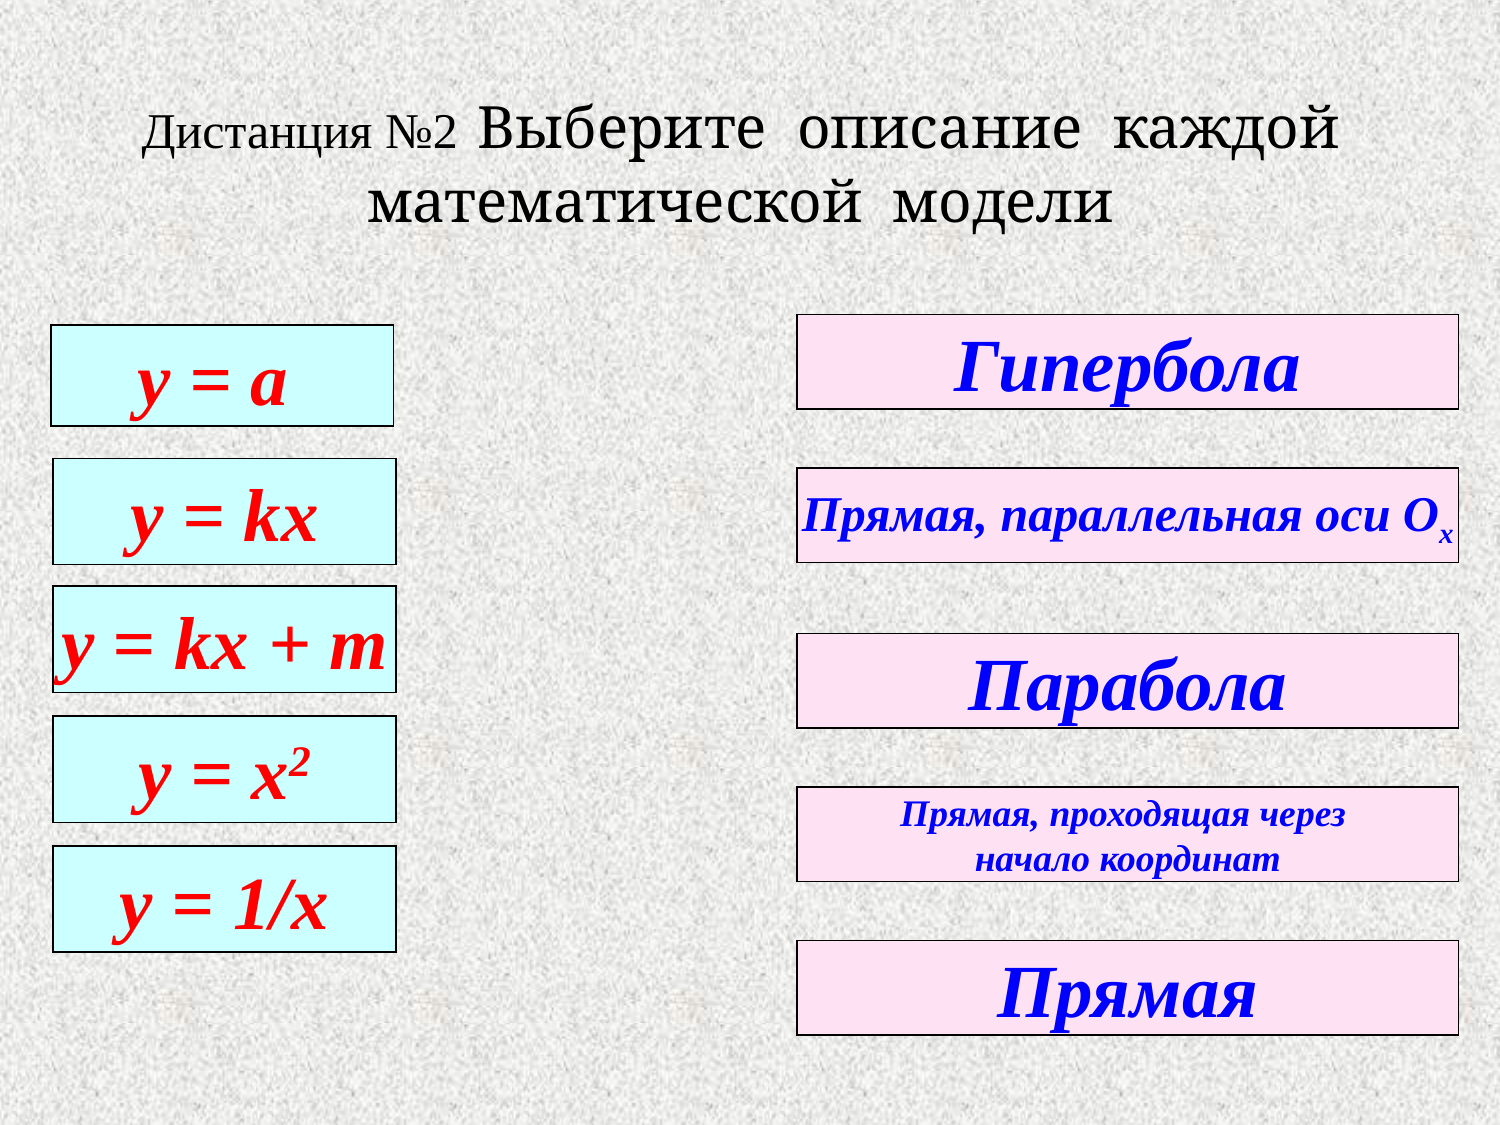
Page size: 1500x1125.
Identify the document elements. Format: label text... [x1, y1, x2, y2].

text_box y = 1/x [53, 846, 396, 953]
text_box Дистанция №2 Выберите описание каждой математической модели [126, 66, 1354, 242]
text_box y = kx [53, 458, 396, 565]
text_box y = kx + m [53, 586, 396, 693]
text_box Парабола [797, 633, 1459, 728]
text_box Гипербола [797, 314, 1459, 409]
text_box y = x2 [53, 716, 396, 823]
picture [0, 0, 1500, 1125]
text_box Прямая, параллельная оси Ох [797, 467, 1459, 563]
text_box Прямая [797, 940, 1459, 1036]
text_box у = а [51, 324, 394, 427]
text_box Прямая, проходящая через начало координат [797, 786, 1459, 882]
